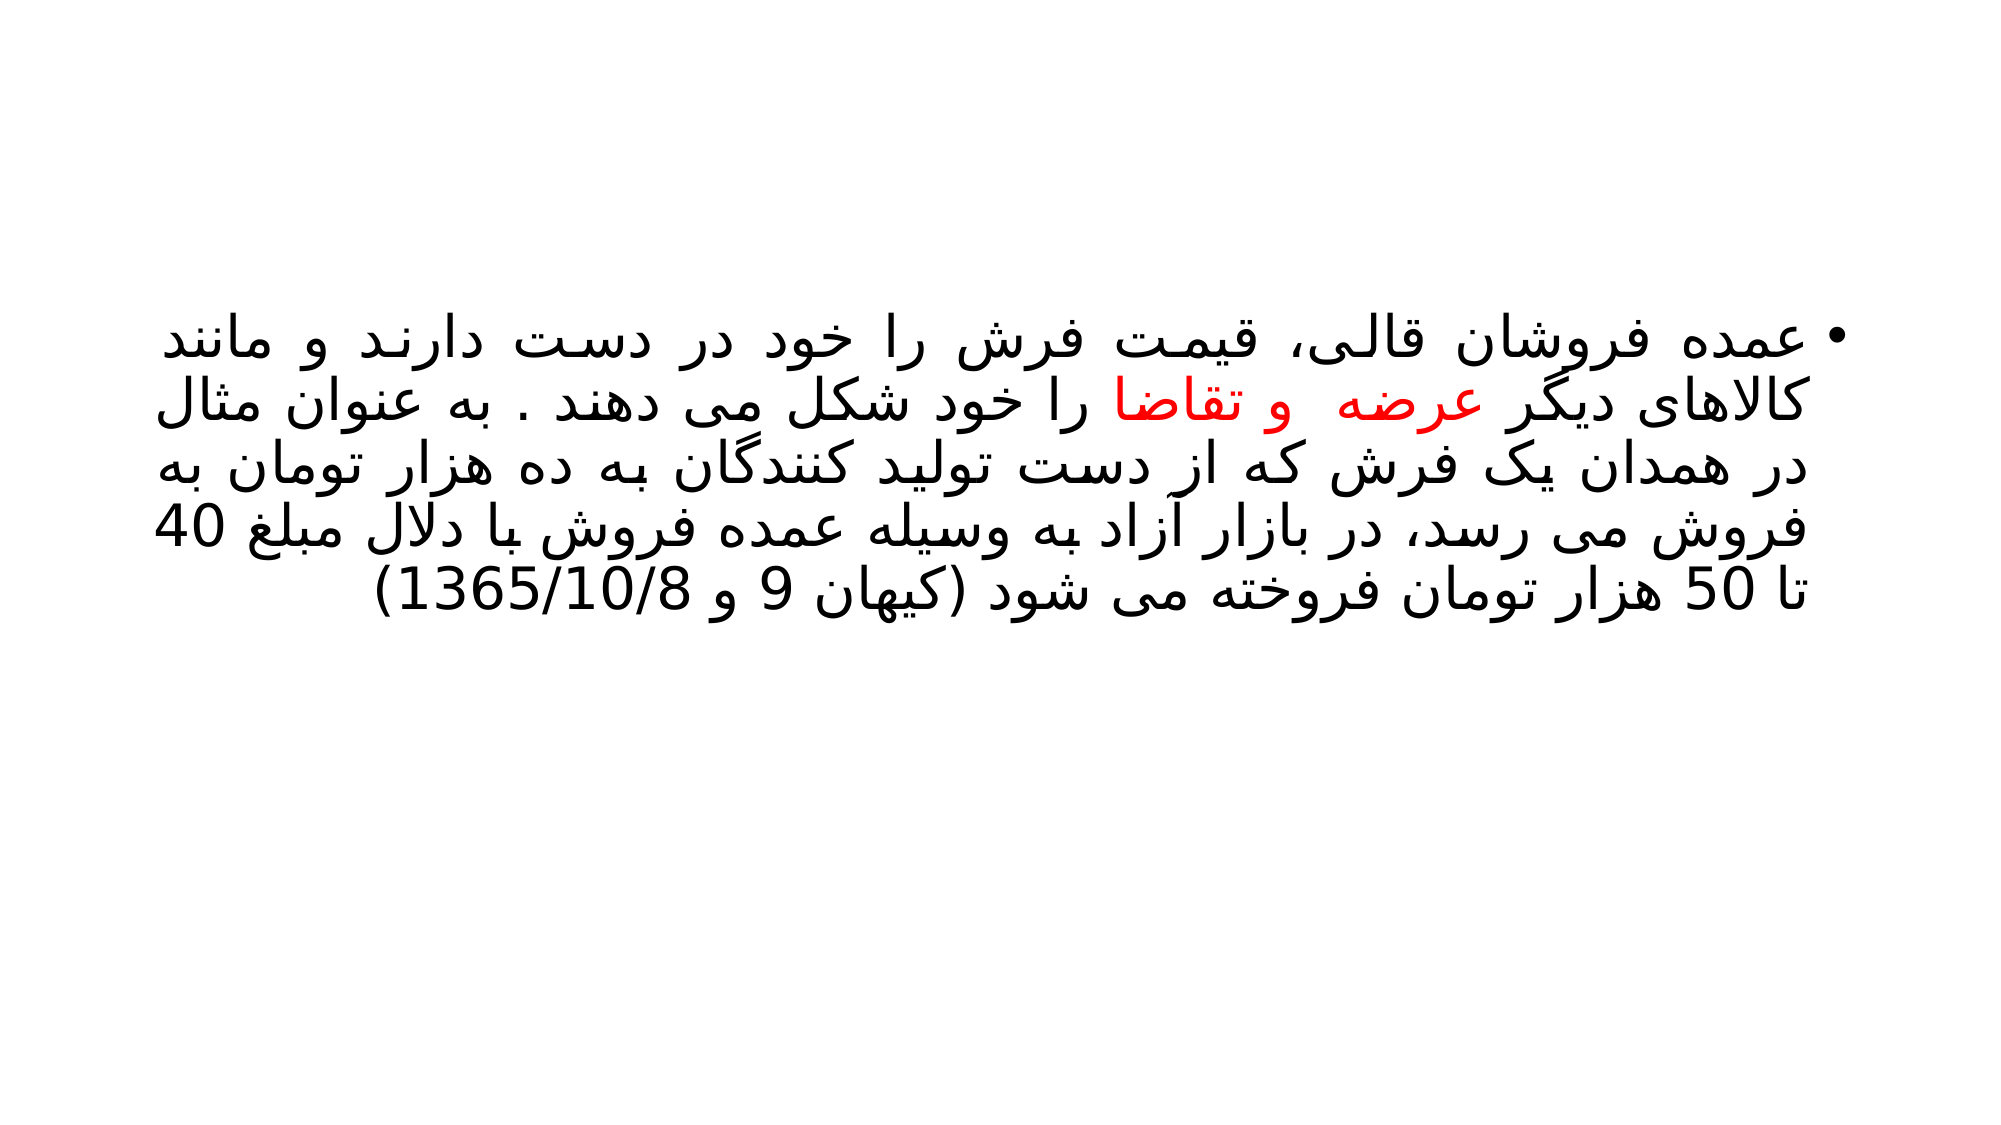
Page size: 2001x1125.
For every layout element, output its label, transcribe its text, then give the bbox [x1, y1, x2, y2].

list عمده فروشان قالی، قیمت فرش را خود در دست دارند و مانند کالاهای دیگر عرضه و تقاضا را خود شکل می دهند . به عنوان مثال در همدان یک فرش که از دست تولید کنندگان به ده هزار تومان به فروش می رسد، در بازار آزاد به وسیله عمده فروش با دلال مبلغ 40 تا 50 هزار تومان فروخته می شود (کیهان 9 و 1365/10/8) [137, 299, 1863, 1014]
